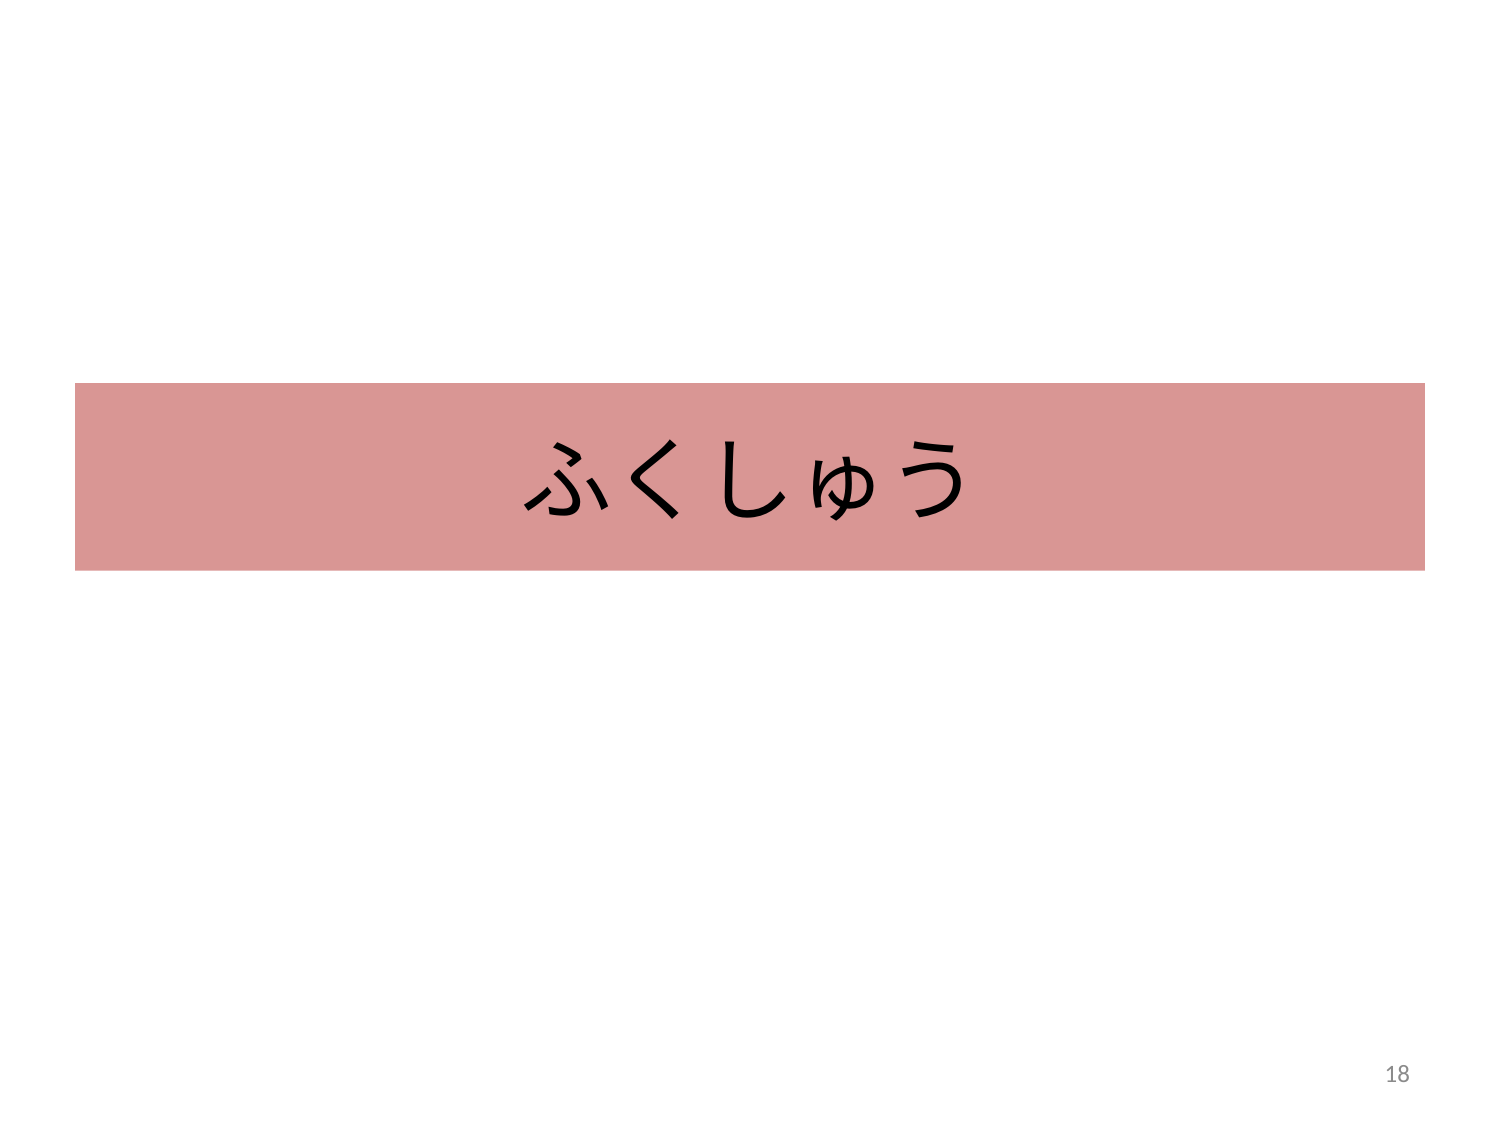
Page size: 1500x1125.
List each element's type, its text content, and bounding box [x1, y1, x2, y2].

slide_number 18 [1074, 1042, 1425, 1103]
title ふくしゅう [75, 383, 1425, 571]
